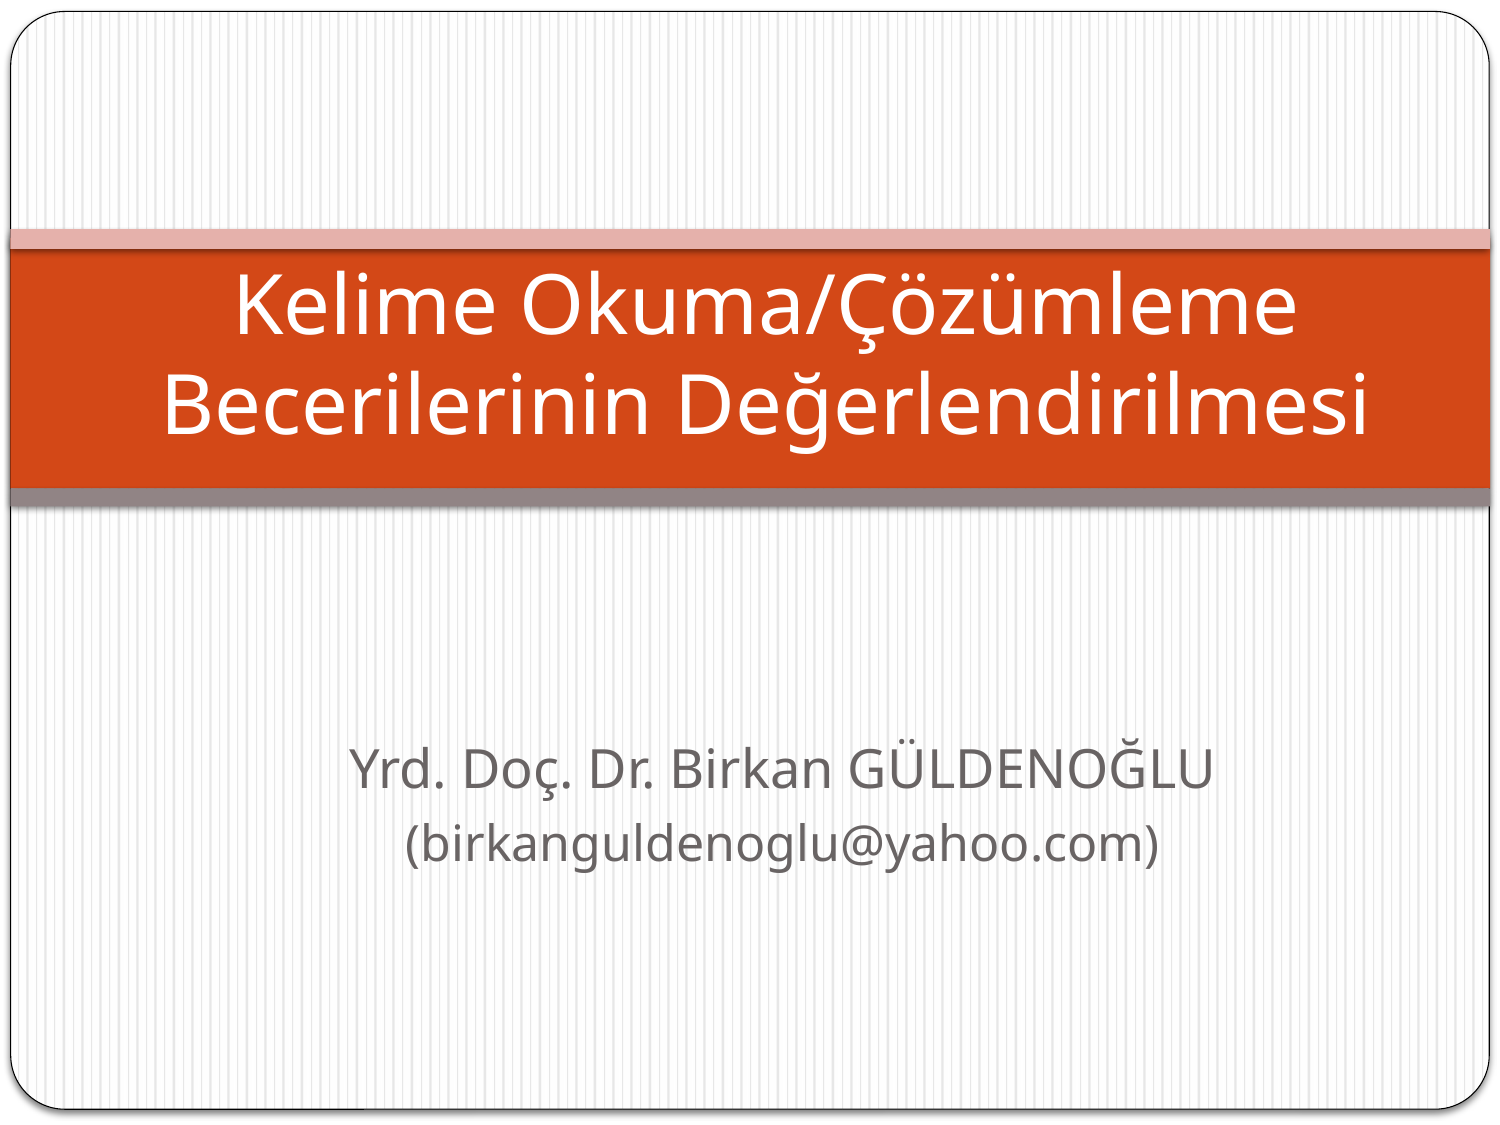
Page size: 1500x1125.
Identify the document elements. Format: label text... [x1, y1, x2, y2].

title Kelime Okuma/Çözümleme Becerilerinin Değerlendirilmesi [128, 234, 1404, 476]
subtitle Yrd. Doç. Dr. Birkan GÜLDENOĞLU (birkanguldenoglu@yahoo.com) [257, 726, 1308, 1014]
